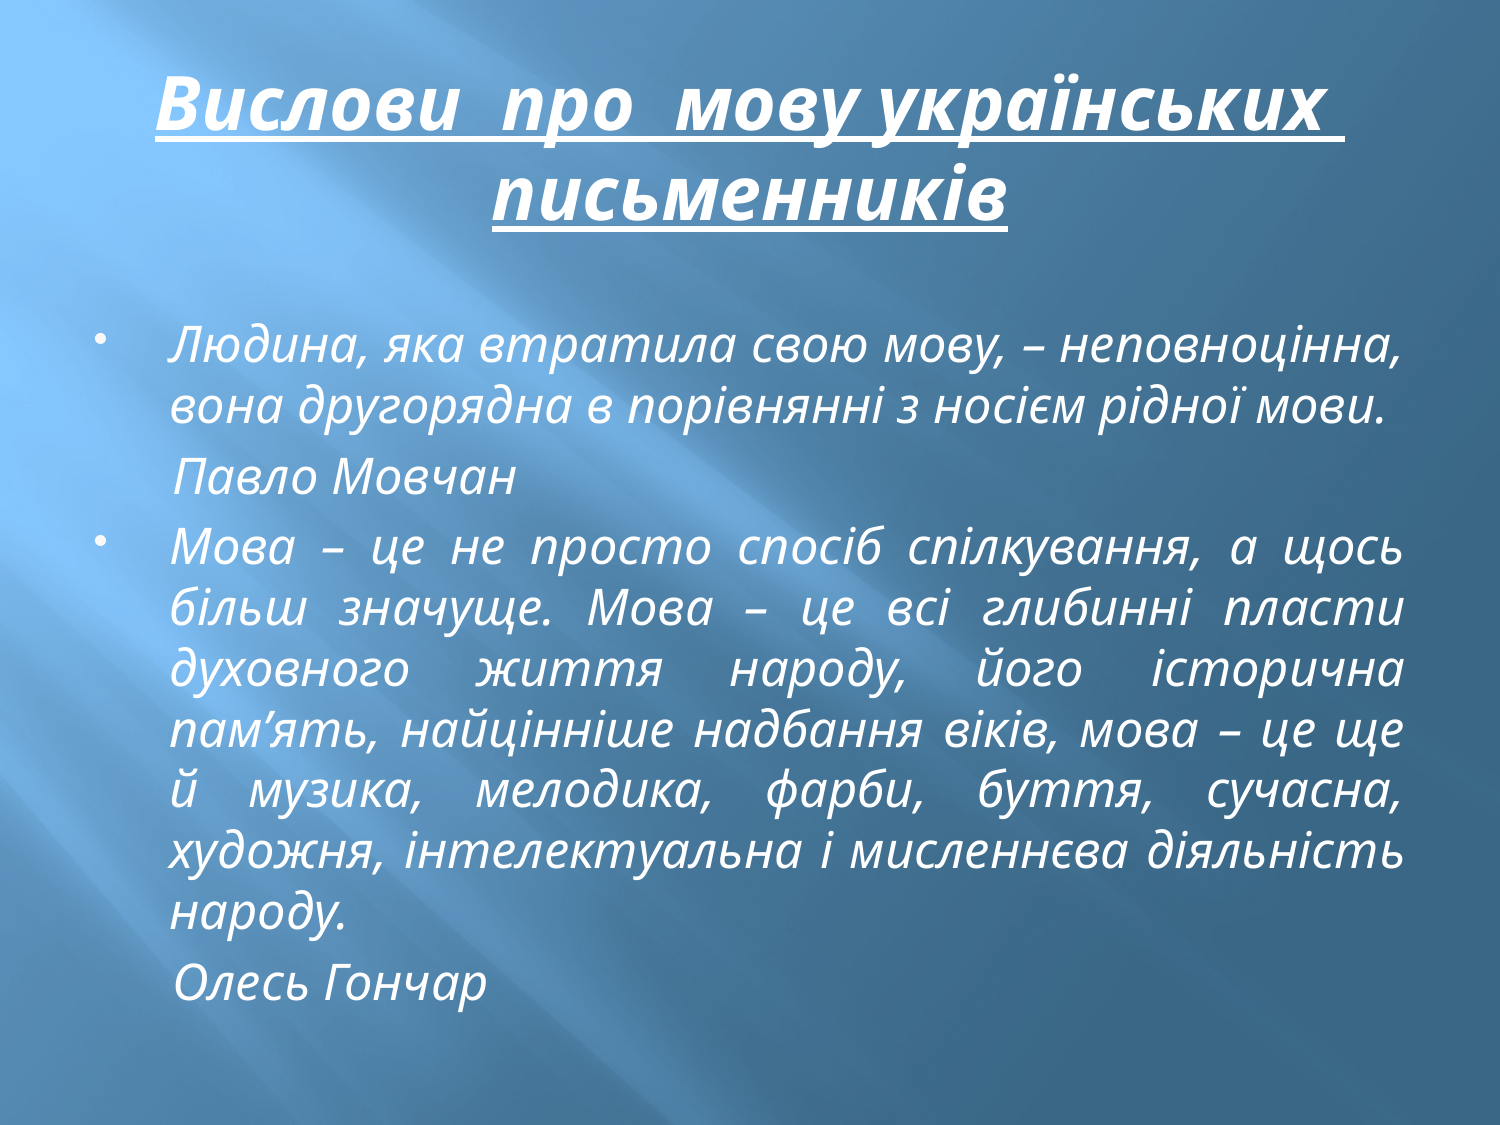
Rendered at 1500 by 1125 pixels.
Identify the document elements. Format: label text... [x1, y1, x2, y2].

title Вислови про мову українських письменників [0, 46, 1500, 329]
list Людина, яка втратила свою мову, – неповноцiнна, вона другорядна в порiвняннi з носiєм рiдноï мови. Павло Мовчан Мова – це не просто спосiб спiлкування, а щось бiльш значуще. Мова – це всi глибиннi пласти духовного життя народу, його iсторична пам’ять, найцiннiше надбання вiкiв, мова – це ще й музика, мелодика, фарби, буття, сучасна, художня, iнтелектуальна i мисленнєва дiяльнiсть народу. Олесь Гончар [70, 304, 1421, 1078]
